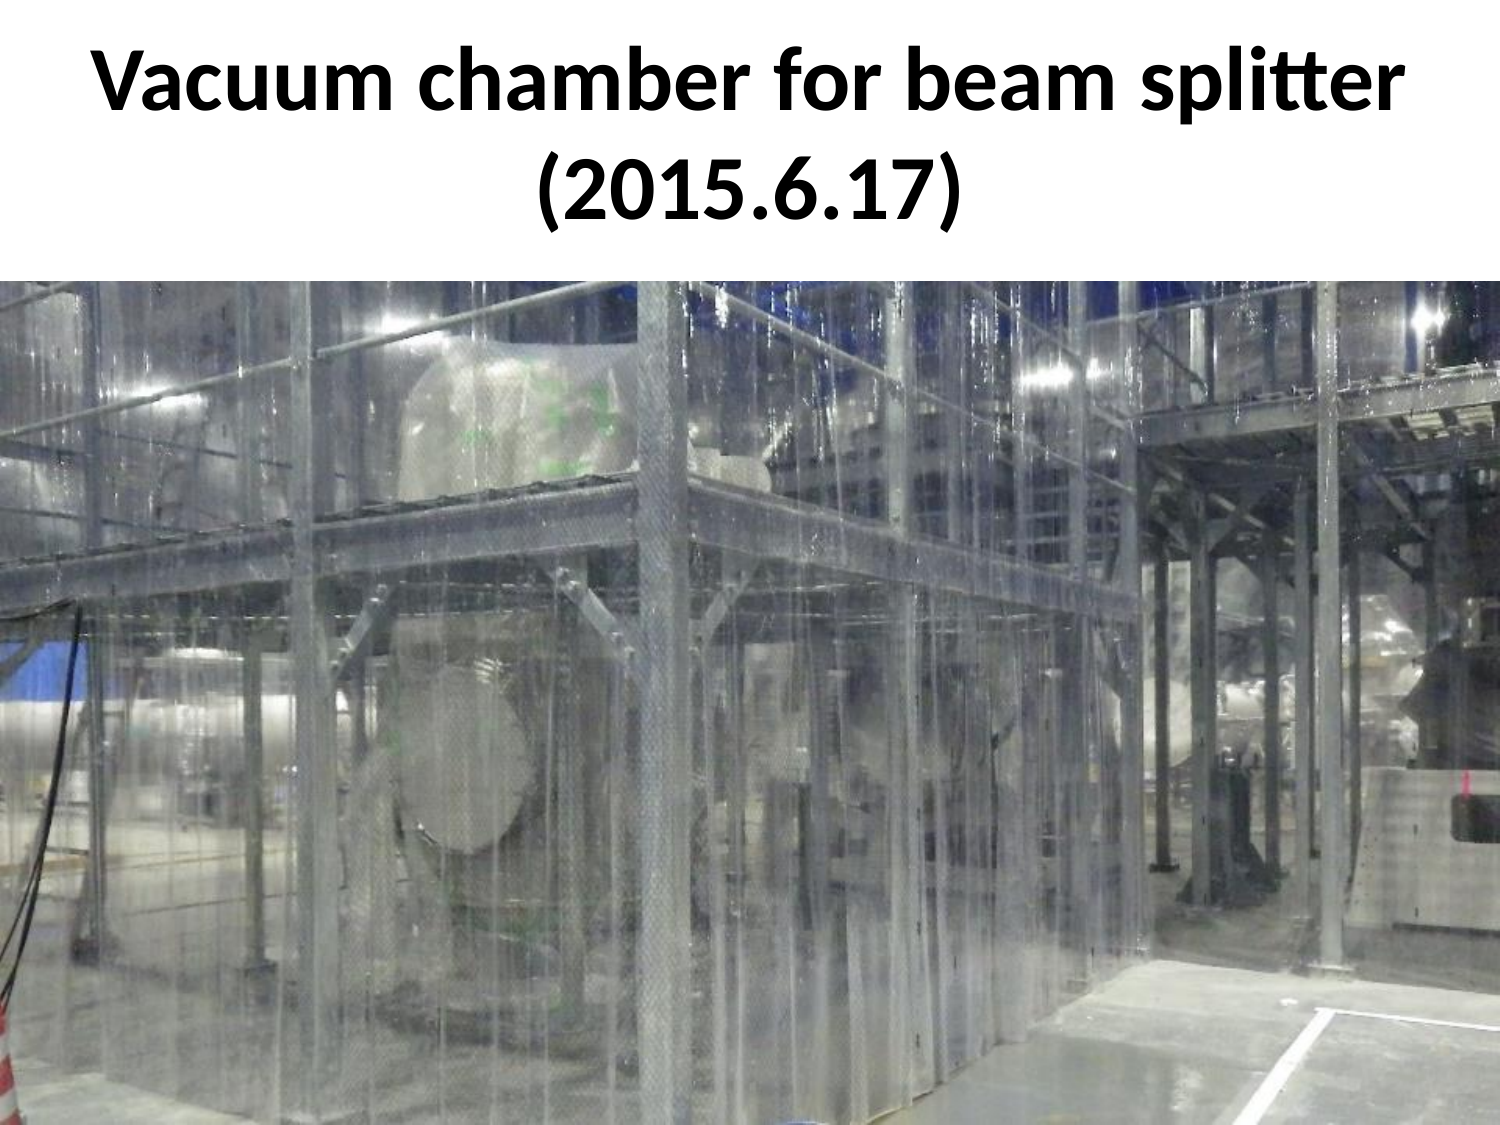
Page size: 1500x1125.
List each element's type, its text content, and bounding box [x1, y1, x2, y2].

picture [0, 280, 1500, 1125]
title Vacuum chamber for beam splitter (2015.6.17) [0, 0, 1500, 257]
